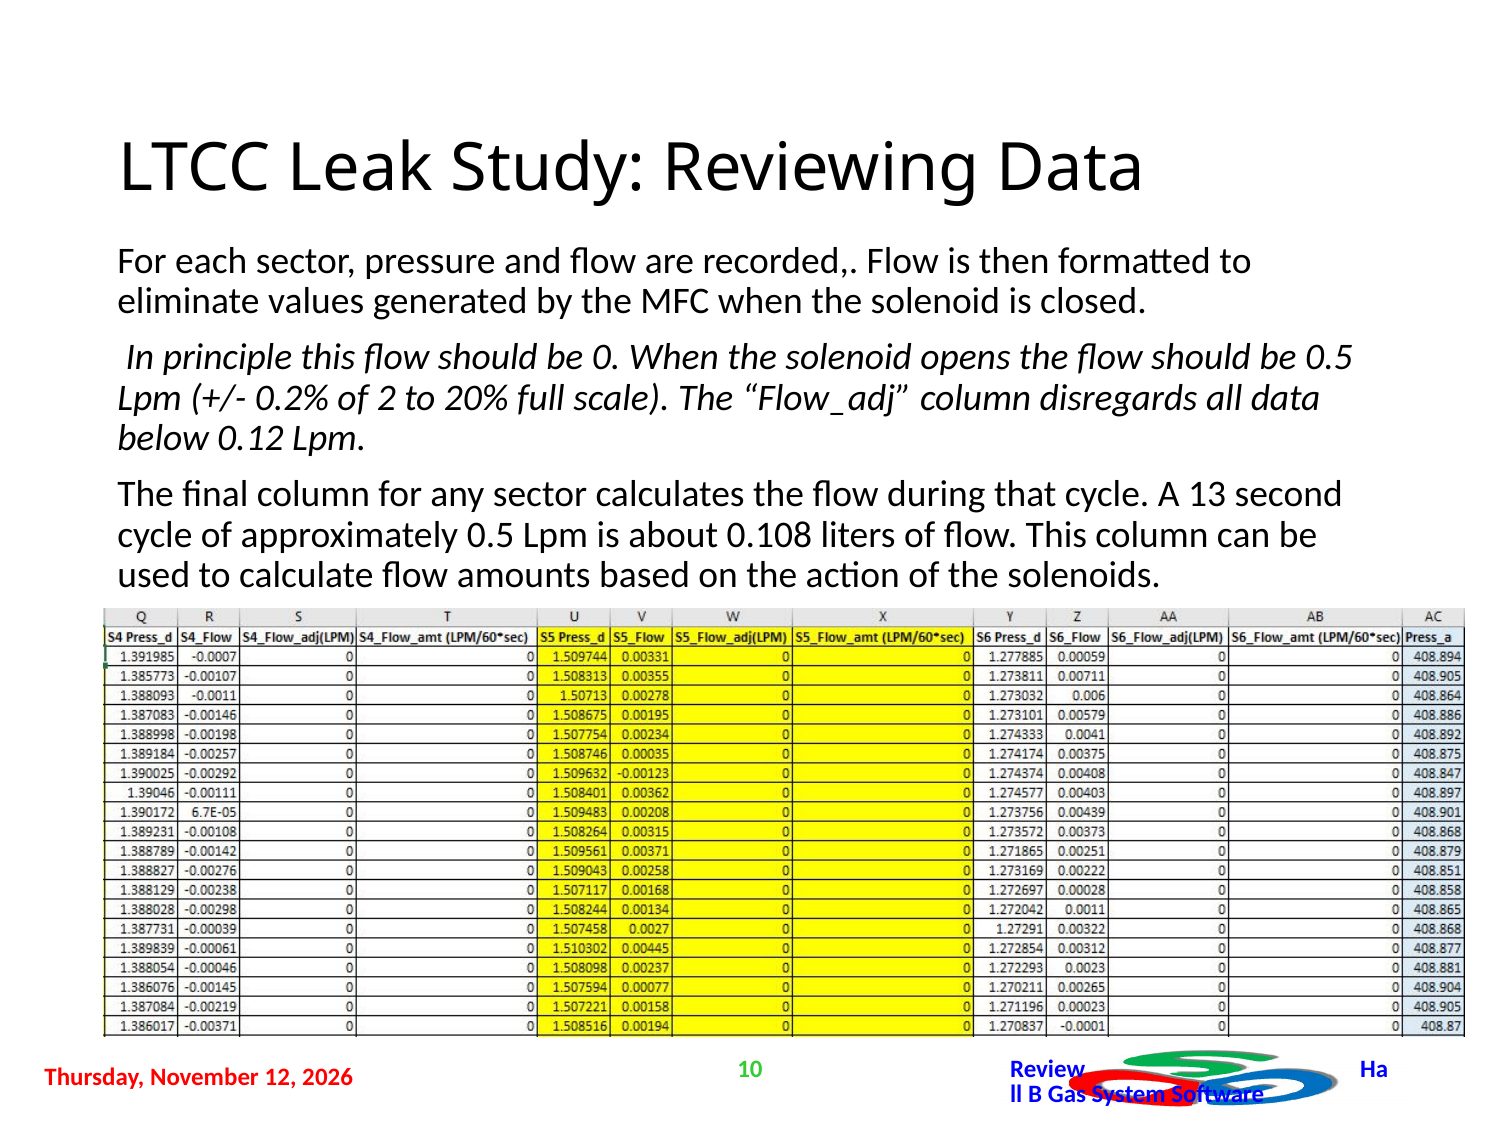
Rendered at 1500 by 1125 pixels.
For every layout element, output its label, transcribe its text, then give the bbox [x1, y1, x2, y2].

footer Review Hall B Gas System Software [995, 1045, 1410, 1121]
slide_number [29, 1045, 450, 1106]
list For each sector, pressure and flow are recorded,. Flow is then formatted to eliminate values generated by the MFC when the solenoid is closed. In principle this flow should be 0. When the solenoid opens the flow should be 0.5 Lpm (+/- 0.2% of 2 to 20% full scale). The “Flow_adj” column disregards all data below 0.12 Lpm. The final column for any sector calculates the flow during that cycle. A 13 second cycle of approximately 0.5 Lpm is about 0.108 liters of flow. This column can be used to calculate flow amounts based on the action of the solenoids. [102, 233, 1396, 887]
picture [103, 608, 1465, 1037]
title LTCC Leak Study: Reviewing Data [103, 59, 1397, 278]
slide_number 10 [575, 1045, 925, 1104]
